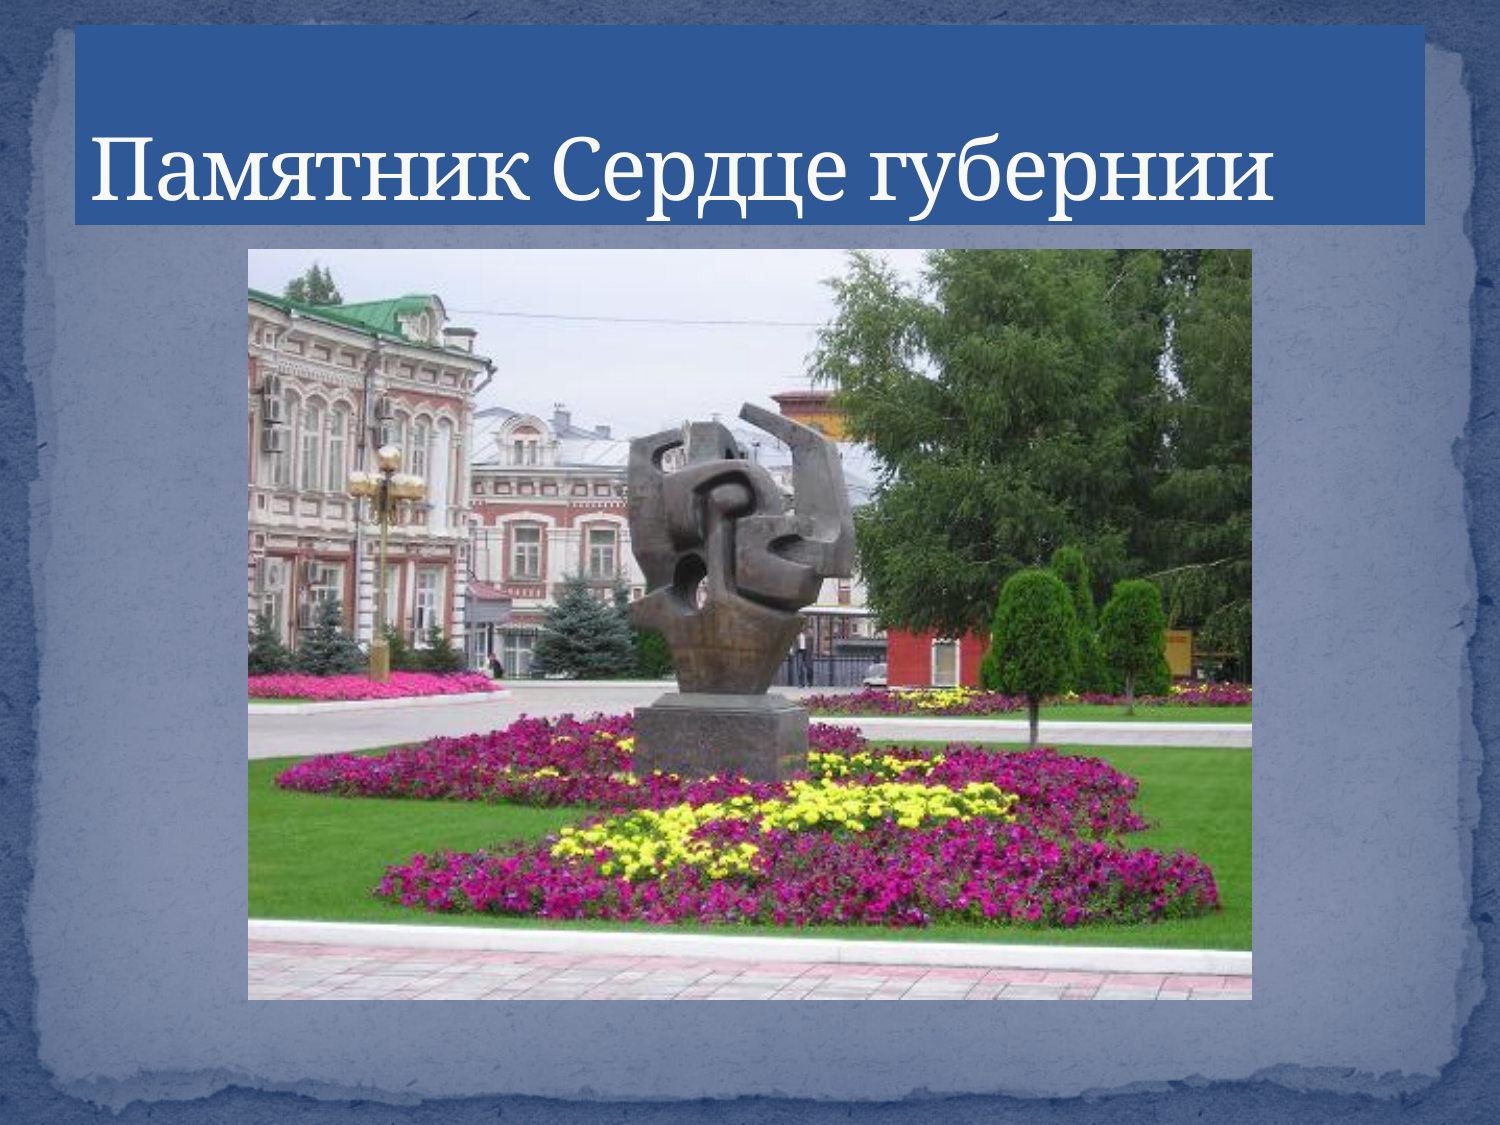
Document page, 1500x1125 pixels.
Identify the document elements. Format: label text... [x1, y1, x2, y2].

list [251, 252, 1251, 999]
title Памятник Сердце губернии [74, 24, 1425, 225]
